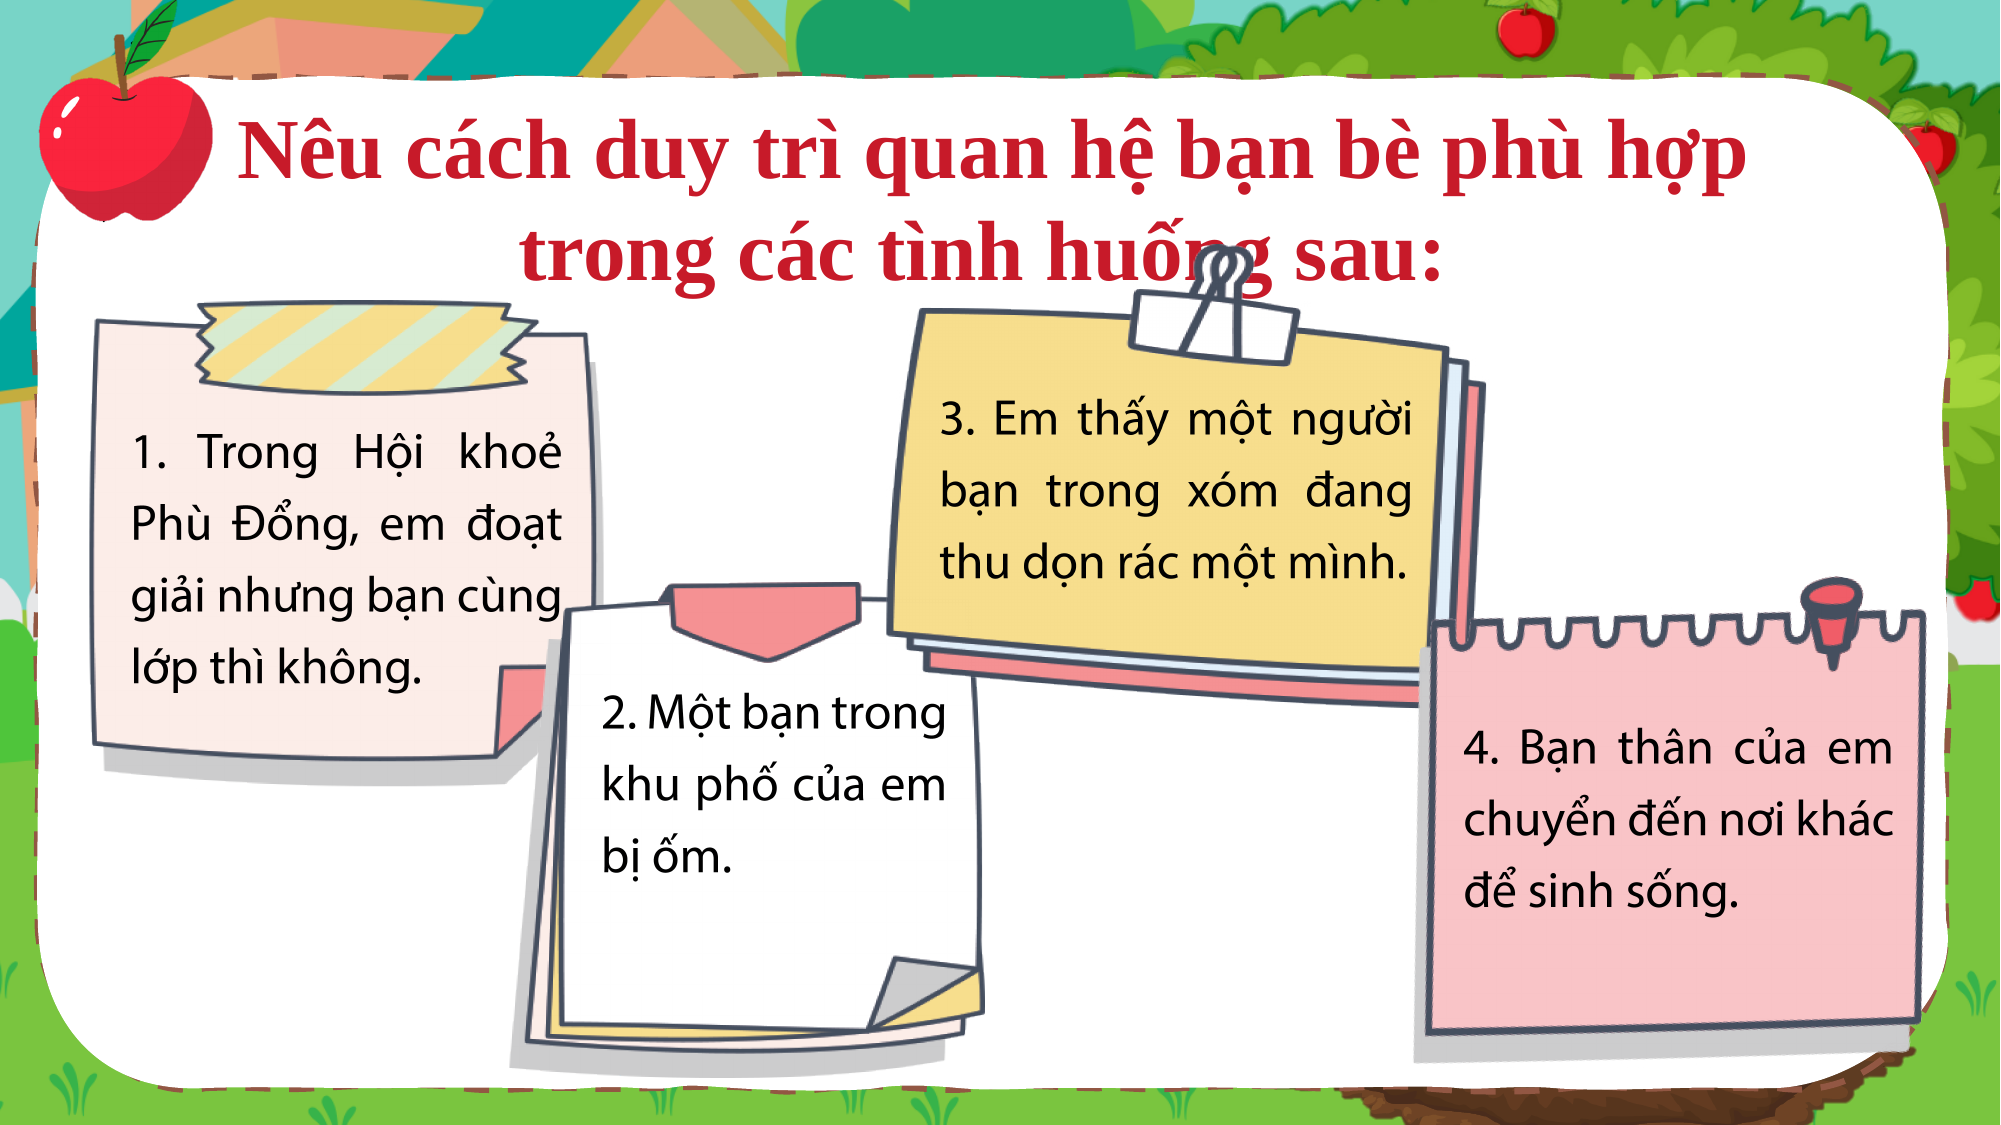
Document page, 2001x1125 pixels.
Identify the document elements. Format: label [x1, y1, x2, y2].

text_box [846, 0, 2000, 1125]
picture [0, 0, 1997, 1125]
